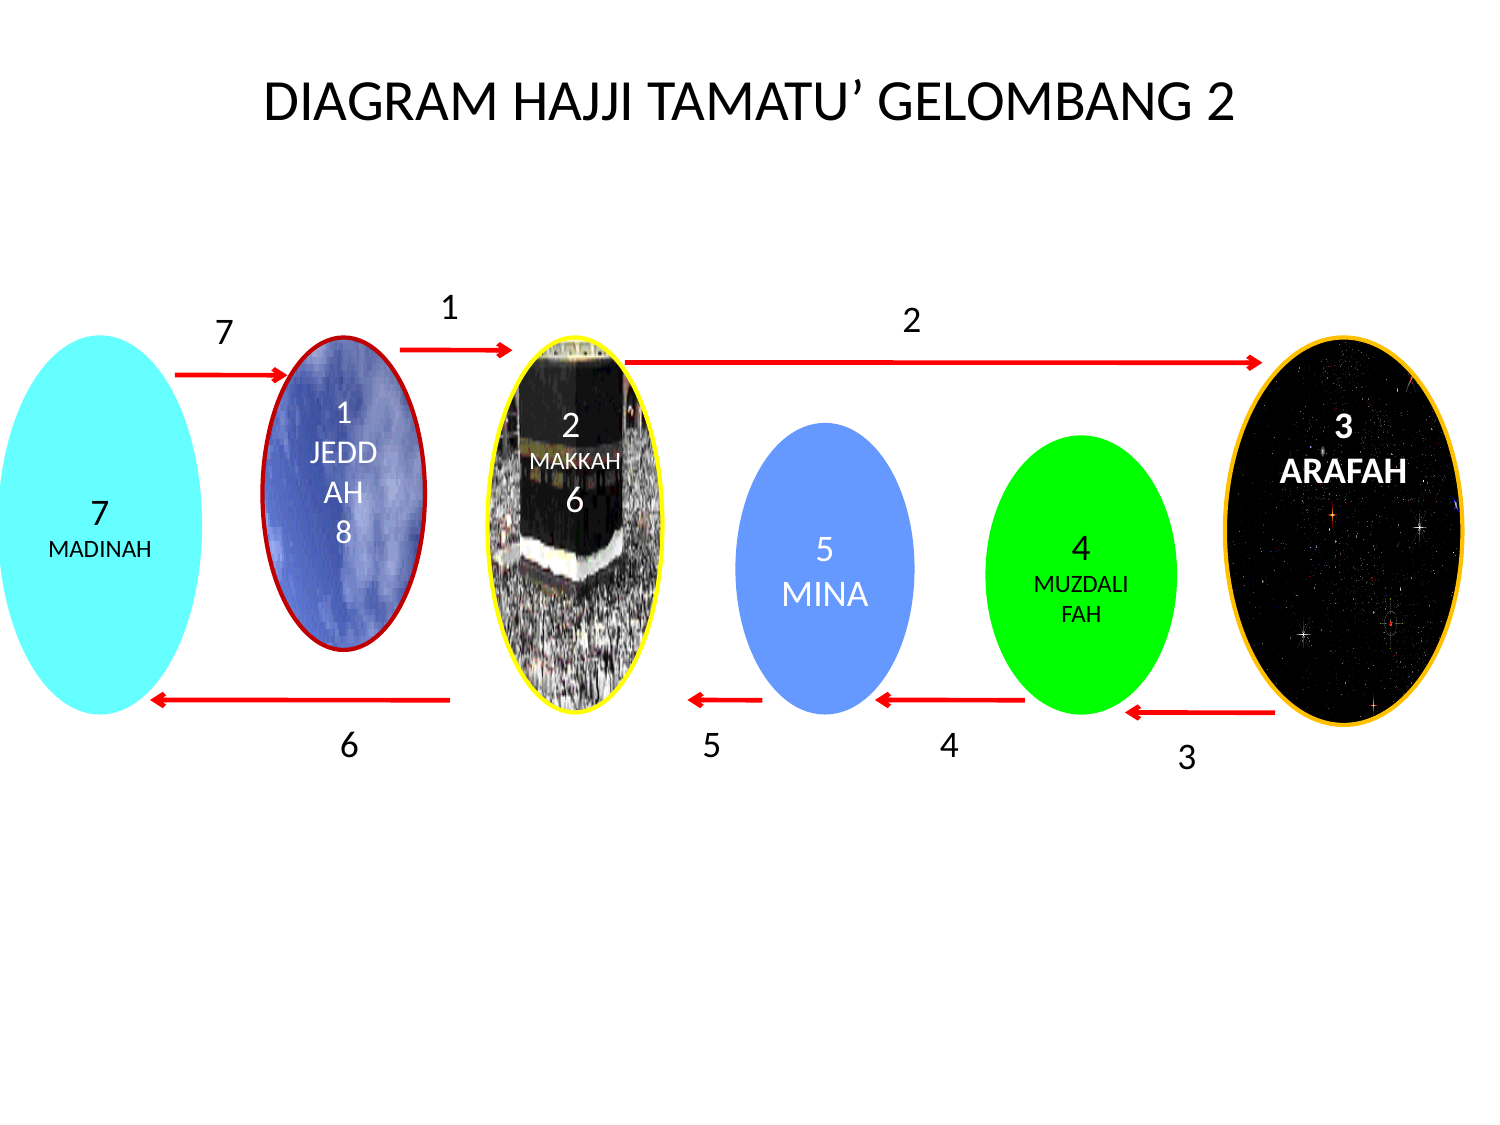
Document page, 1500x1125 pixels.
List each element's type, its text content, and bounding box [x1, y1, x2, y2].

text_box 4 MUZDALIFAH [985, 435, 1178, 715]
text_box 4 [924, 712, 975, 773]
text_box 2 [887, 287, 938, 348]
title DIAGRAM HAJJI TAMATU’ GELOMBANG 2 [75, 45, 1425, 150]
text_box 7 [200, 299, 250, 360]
text_box 6 [324, 712, 375, 773]
text_box 2 MAKKAH 6 [485, 335, 665, 715]
text_box 3 [1162, 724, 1213, 785]
text_box 1 [425, 274, 475, 335]
text_box 3 ARAFAH [1222, 335, 1465, 728]
text_box 7 MADINAH [0, 335, 203, 715]
text_box 1 JEDDAH 8 [260, 335, 428, 653]
text_box 5 [687, 712, 738, 773]
text_box 5 MINA [735, 422, 915, 715]
